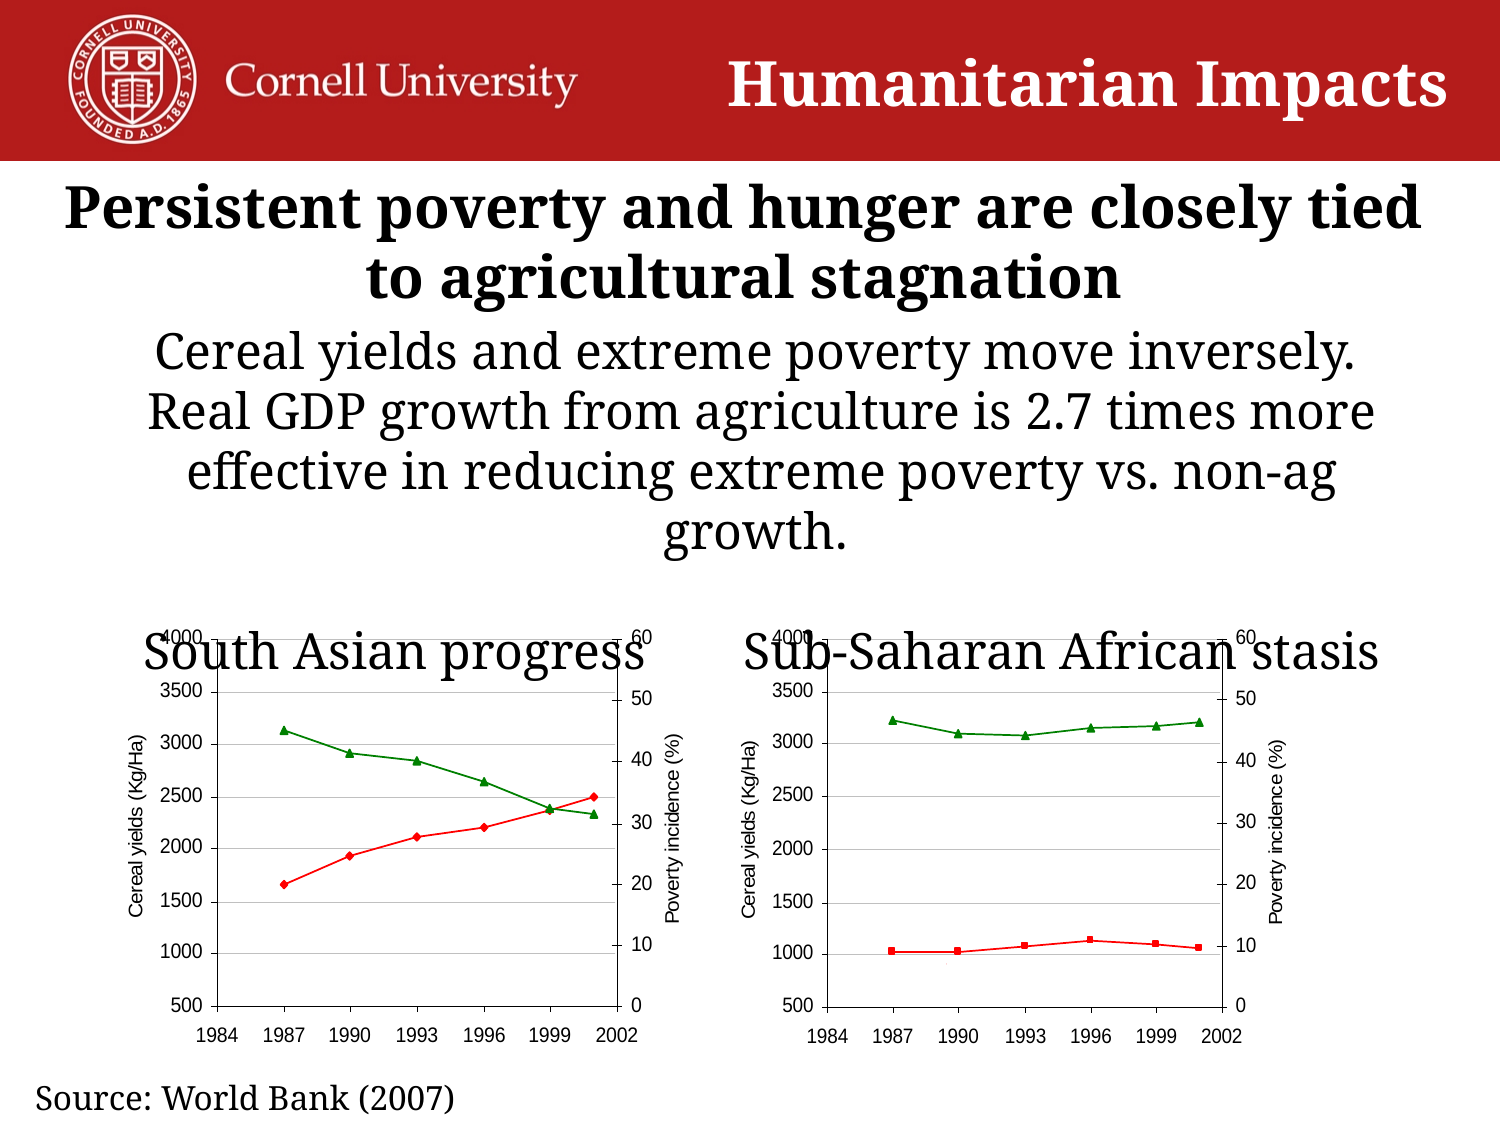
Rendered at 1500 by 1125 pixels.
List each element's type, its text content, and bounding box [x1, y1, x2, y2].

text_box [87, 499, 700, 1091]
picture [0, 0, 1500, 162]
text_box Persistent poverty and hunger are closely tied to agricultural stagnation [37, 169, 1450, 418]
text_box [701, 499, 1326, 1090]
text_box Cereal yields and extreme poverty move inversely. Real GDP growth from agriculture is 2.7 times more effective in reducing extreme poverty vs. non-ag growth. South Asian progress Sub-Saharan African stasis [74, 312, 1449, 688]
text_box Source: World Bank (2007) [20, 1069, 471, 1125]
